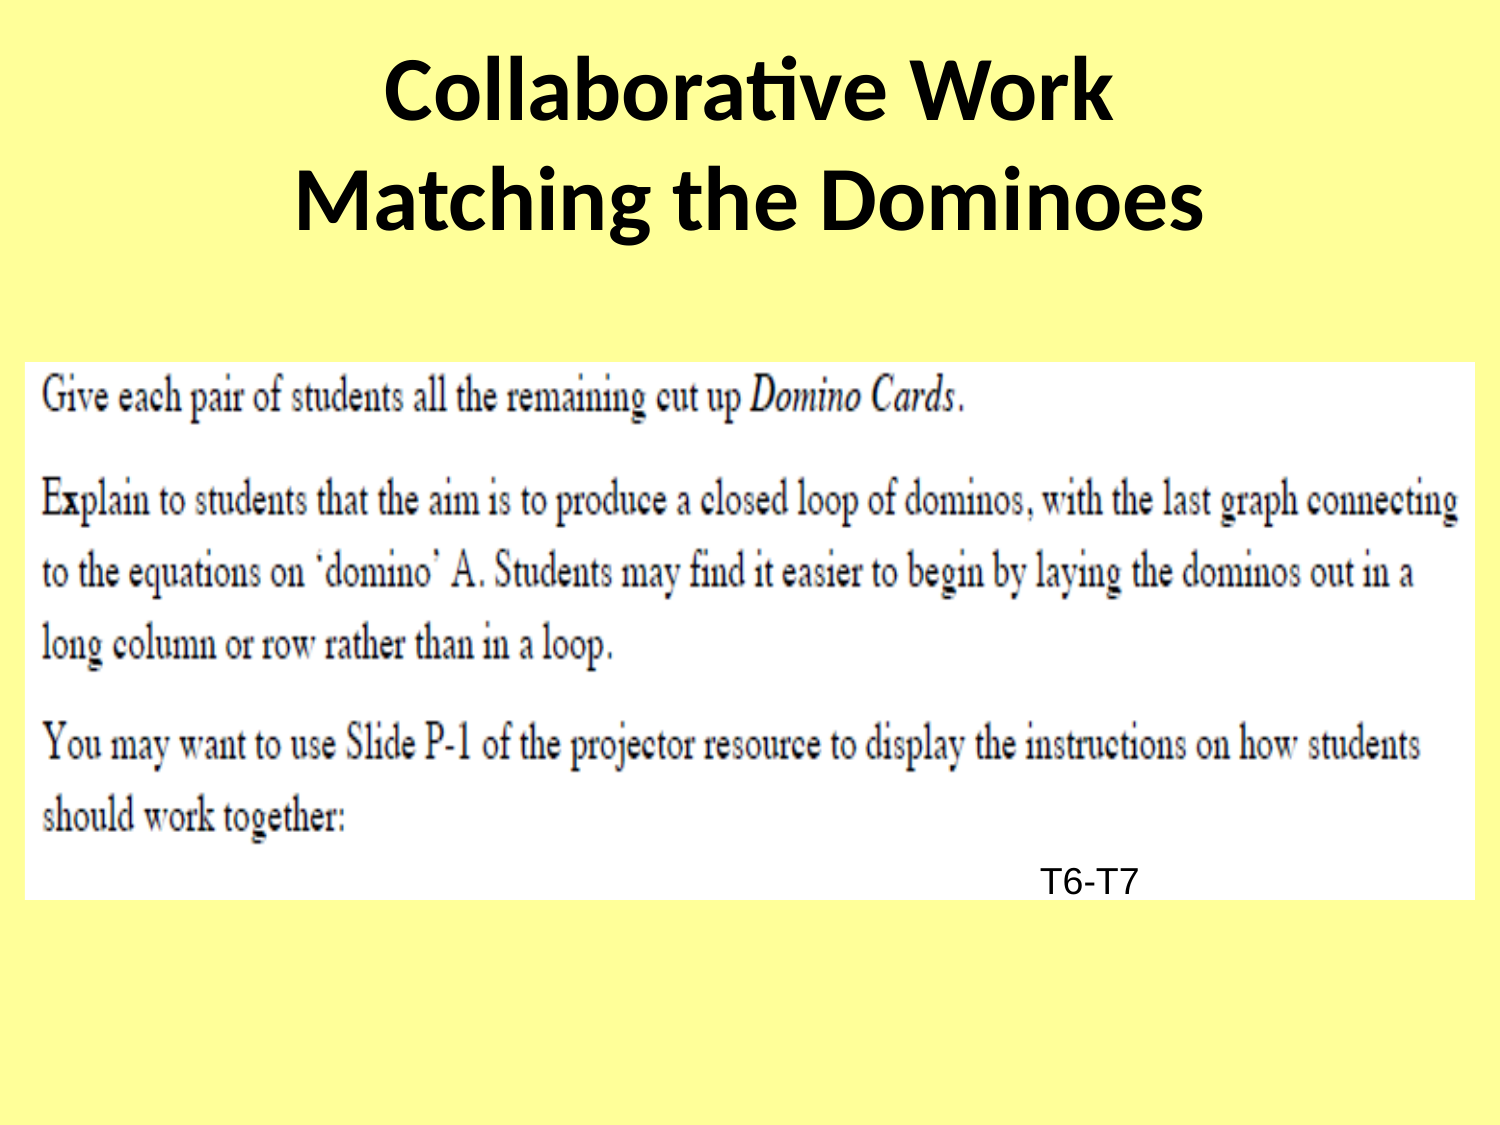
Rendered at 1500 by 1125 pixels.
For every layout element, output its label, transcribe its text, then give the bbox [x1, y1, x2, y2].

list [24, 362, 1476, 901]
title Collaborative Work Matching the Dominoes [74, 44, 1426, 233]
